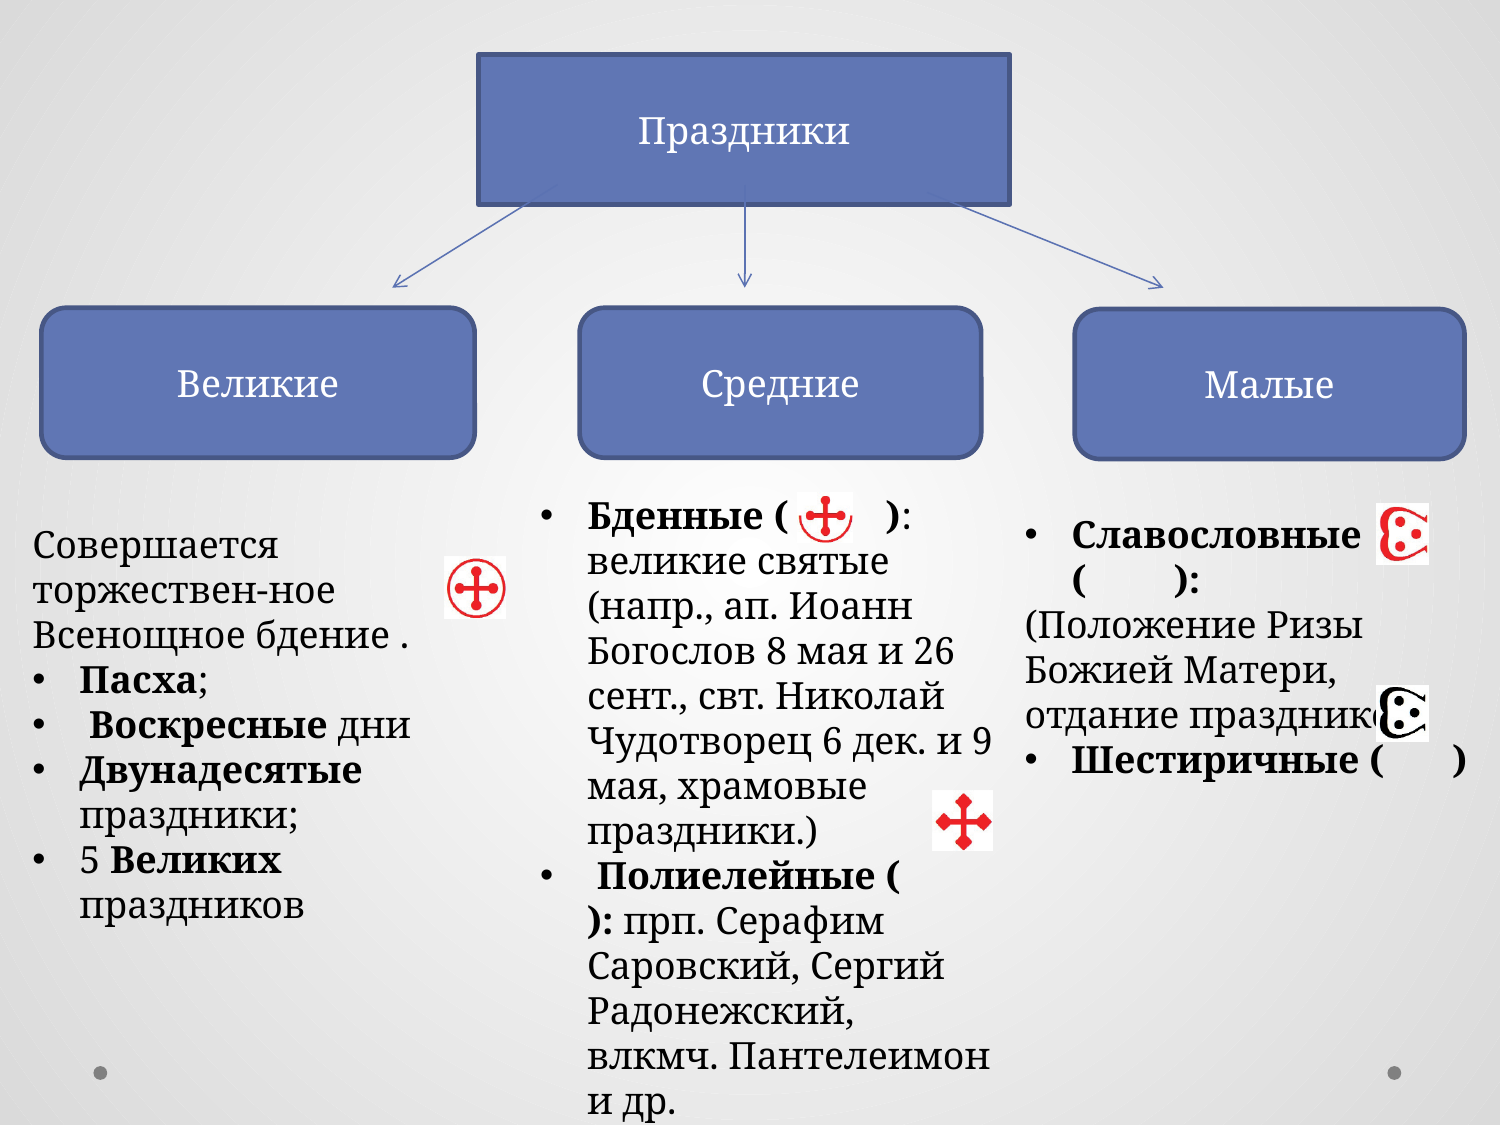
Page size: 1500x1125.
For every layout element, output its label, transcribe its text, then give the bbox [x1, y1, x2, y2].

text_box Бденные ( ): великие святые (напр., ап. Иоанн Богослов 8 мая и 26 сент., свт. Николай Чудотворец 6 дек. и 9 мая, храмовые праздники.) Полиелейные ( ): прп. Серафим Саровский, Сергий Радонежский, влкмч. Пантелеимон и др. [525, 484, 1010, 1125]
text_box Средние [577, 305, 984, 461]
text_box Совершается торжествен-ное Всенощное бдение . Пасха; Воскресные дни Двунадесятые праздники; 5 Великих праздников [17, 513, 525, 934]
picture [931, 789, 993, 851]
picture [1375, 684, 1429, 743]
text_box Малые [1072, 306, 1467, 462]
picture [1375, 503, 1429, 566]
text_box Великие [39, 305, 478, 461]
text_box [926, 192, 1164, 288]
picture [797, 492, 853, 543]
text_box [391, 184, 558, 288]
text_box Праздники [476, 52, 1012, 207]
text_box Славословные ( ): (Положение Ризы Божией Матери, отдание праздников) Шестиричные ( ) [1009, 503, 1500, 789]
picture [443, 556, 506, 619]
